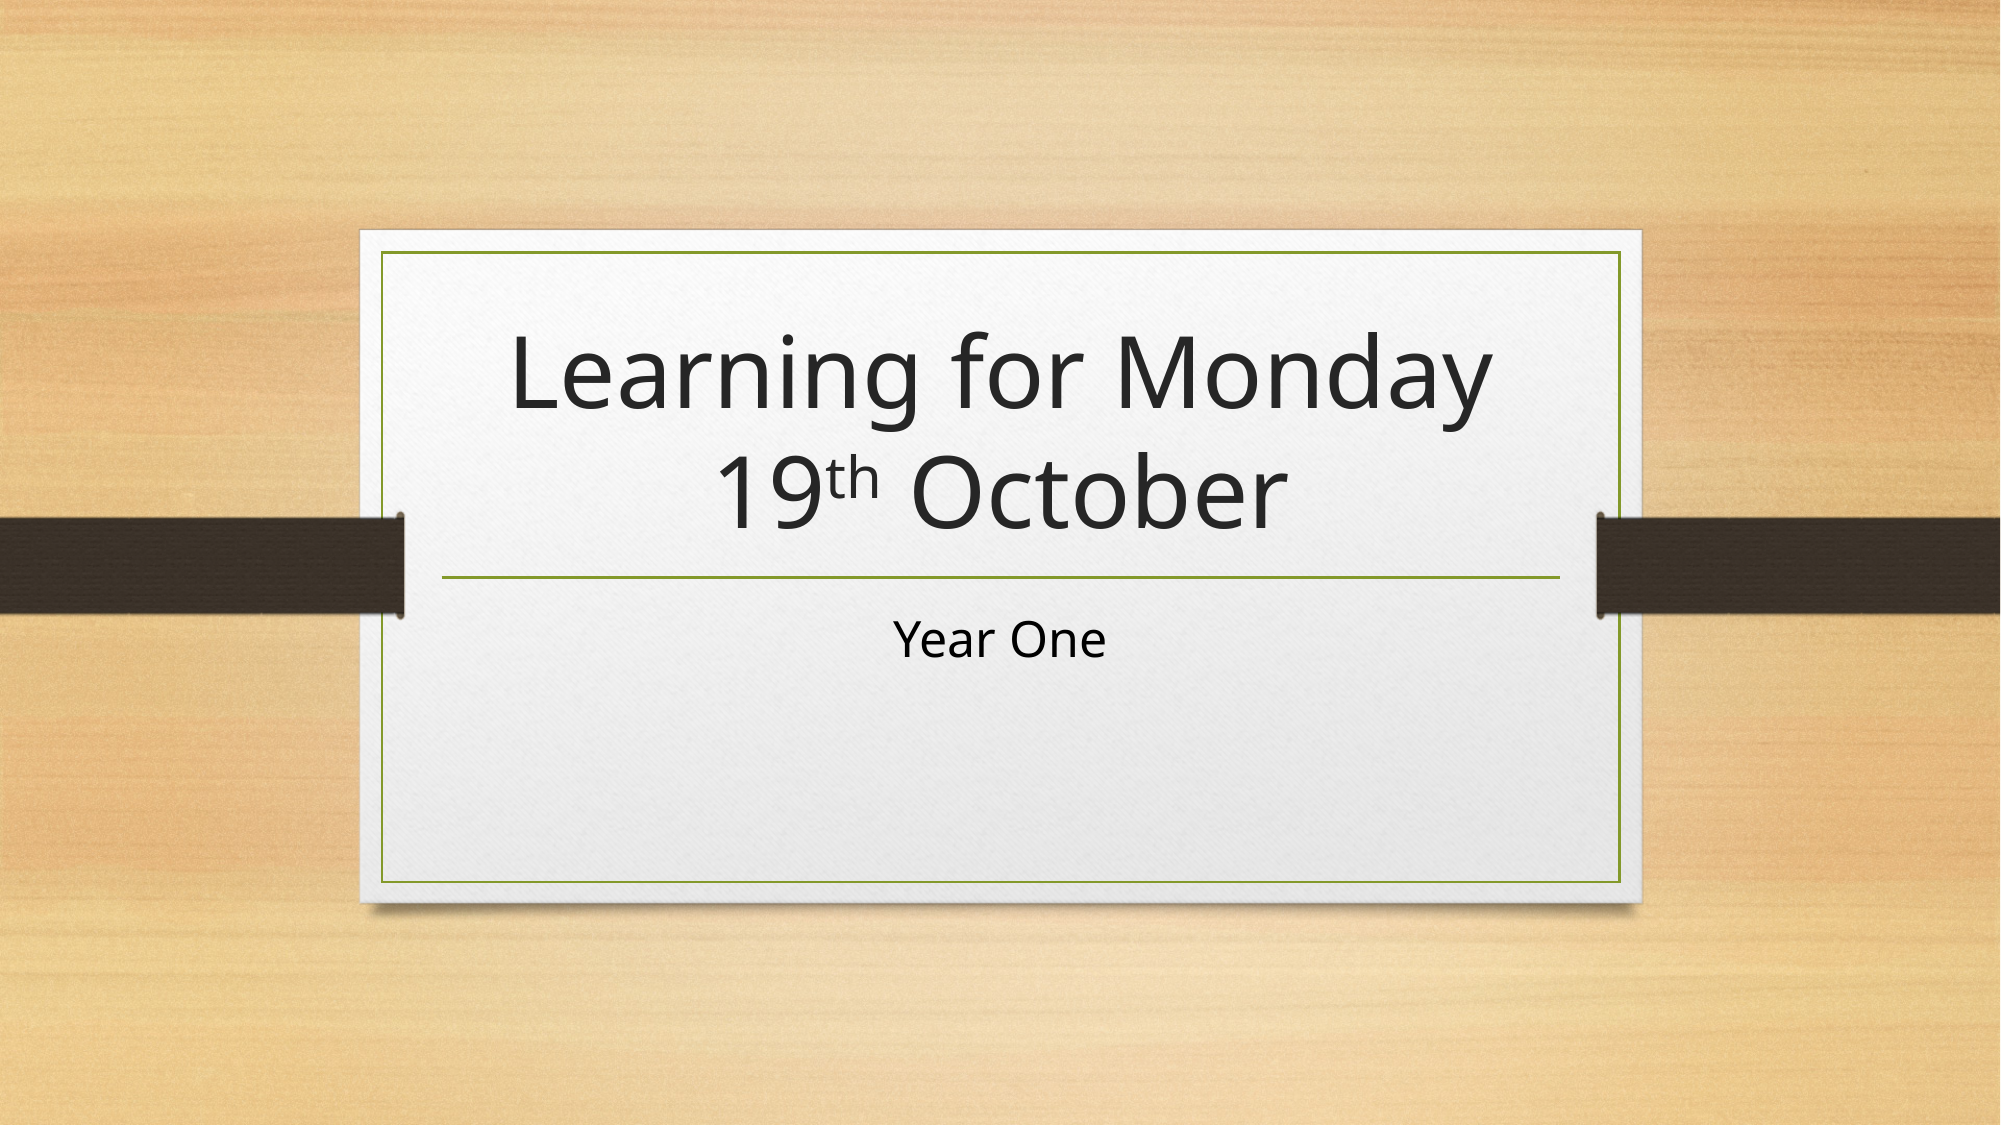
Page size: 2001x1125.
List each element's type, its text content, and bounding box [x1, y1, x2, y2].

picture [0, 0, 2001, 1125]
title Learning for Monday 19th October [441, 306, 1560, 556]
subtitle Year One [441, 600, 1560, 817]
